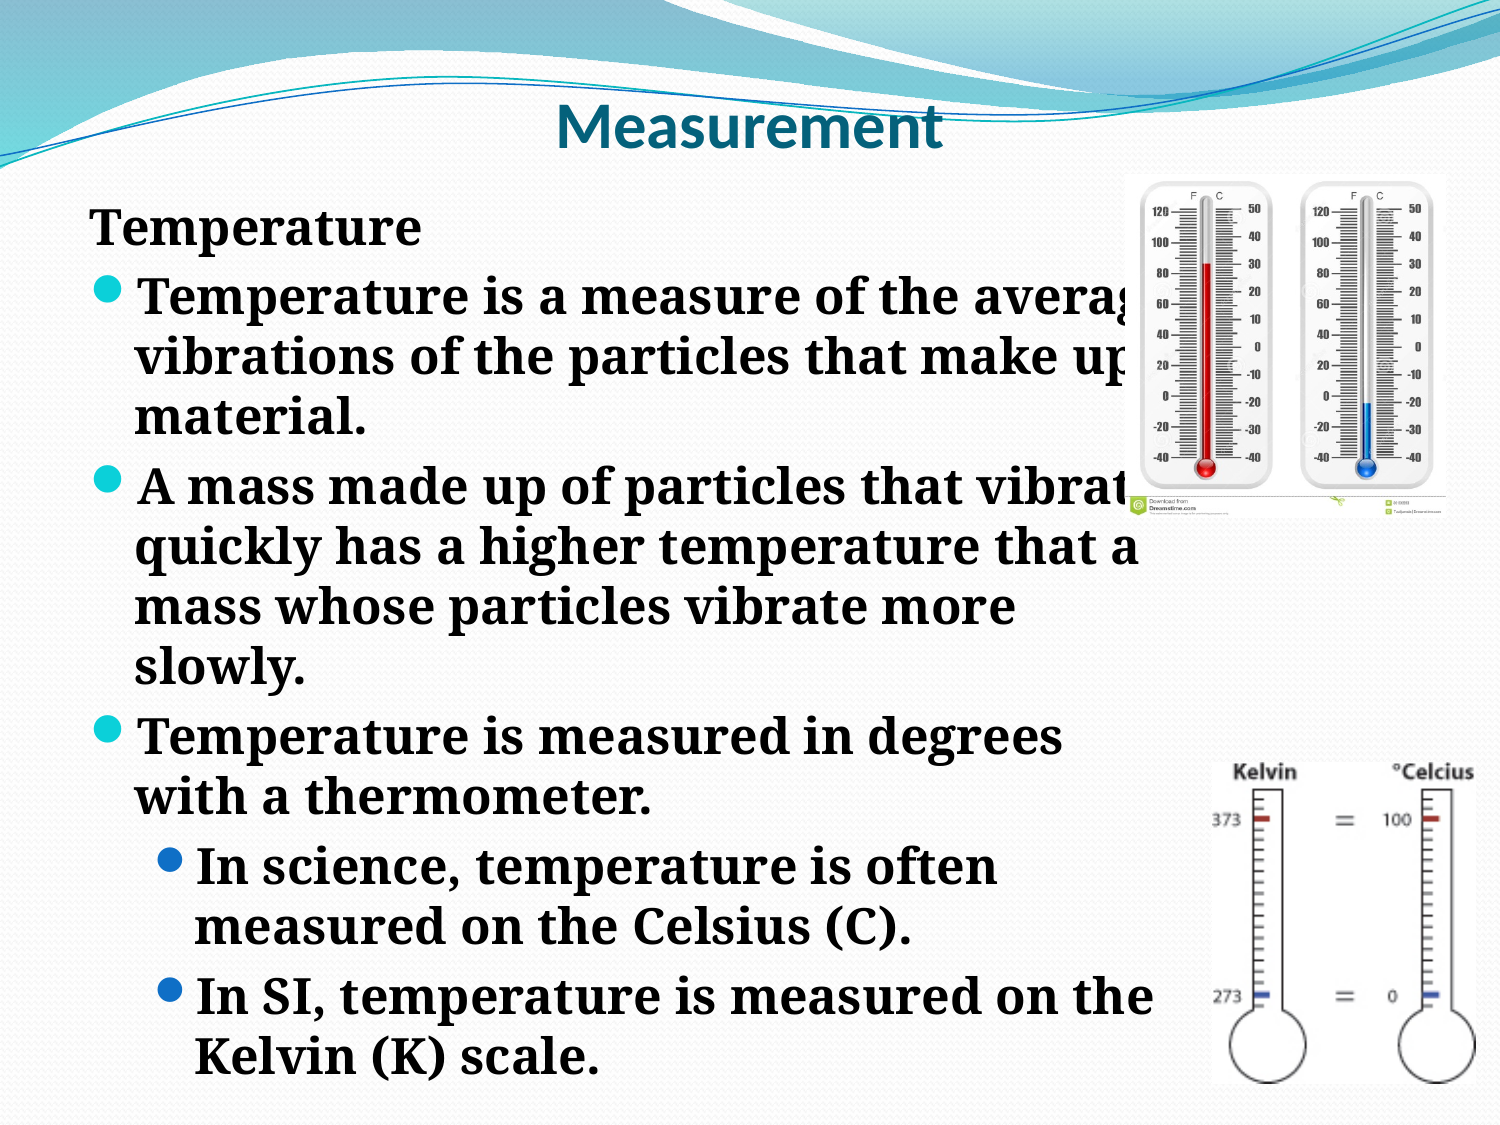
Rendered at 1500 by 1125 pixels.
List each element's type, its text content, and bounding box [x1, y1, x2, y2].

list Temperature Temperature is a measure of the average vibrations of the particles that make up a material. A mass made up of particles that vibrate quickly has a higher temperature that a mass whose particles vibrate more slowly. Temperature is measured in degrees with a thermometer. In science, temperature is often measured on the Celsius (C). In SI, temperature is measured on the Kelvin (K) scale. [75, 187, 1200, 1125]
picture [1124, 174, 1447, 519]
picture [1212, 762, 1476, 1084]
title Measurement [75, 62, 1425, 163]
